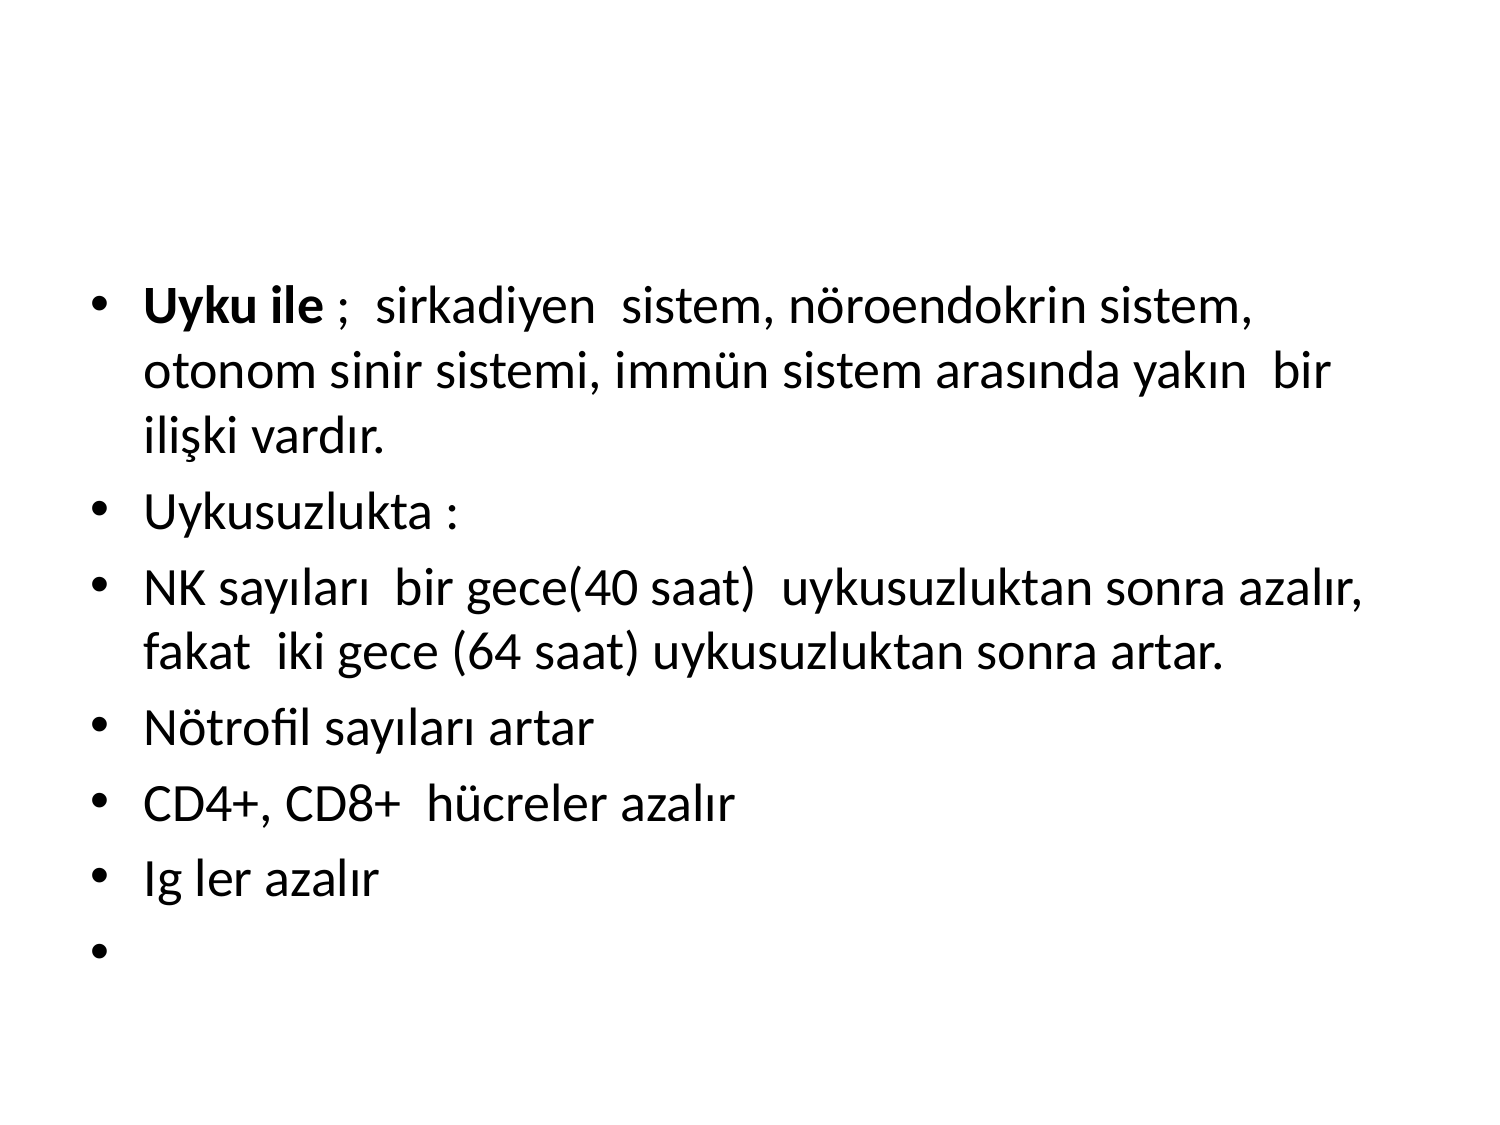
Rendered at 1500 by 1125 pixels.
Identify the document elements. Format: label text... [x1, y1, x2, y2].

list Uyku ile ; sirkadiyen sistem, nöroendokrin sistem, otonom sinir sistemi, immün sistem arasında yakın bir ilişki vardır. Uykusuzlukta : NK sayıları bir gece(40 saat) uykusuzluktan sonra azalır, fakat iki gece (64 saat) uykusuzluktan sonra artar. Nötrofil sayıları artar CD4+, CD8+ hücreler azalır Ig ler azalır [75, 262, 1425, 1005]
